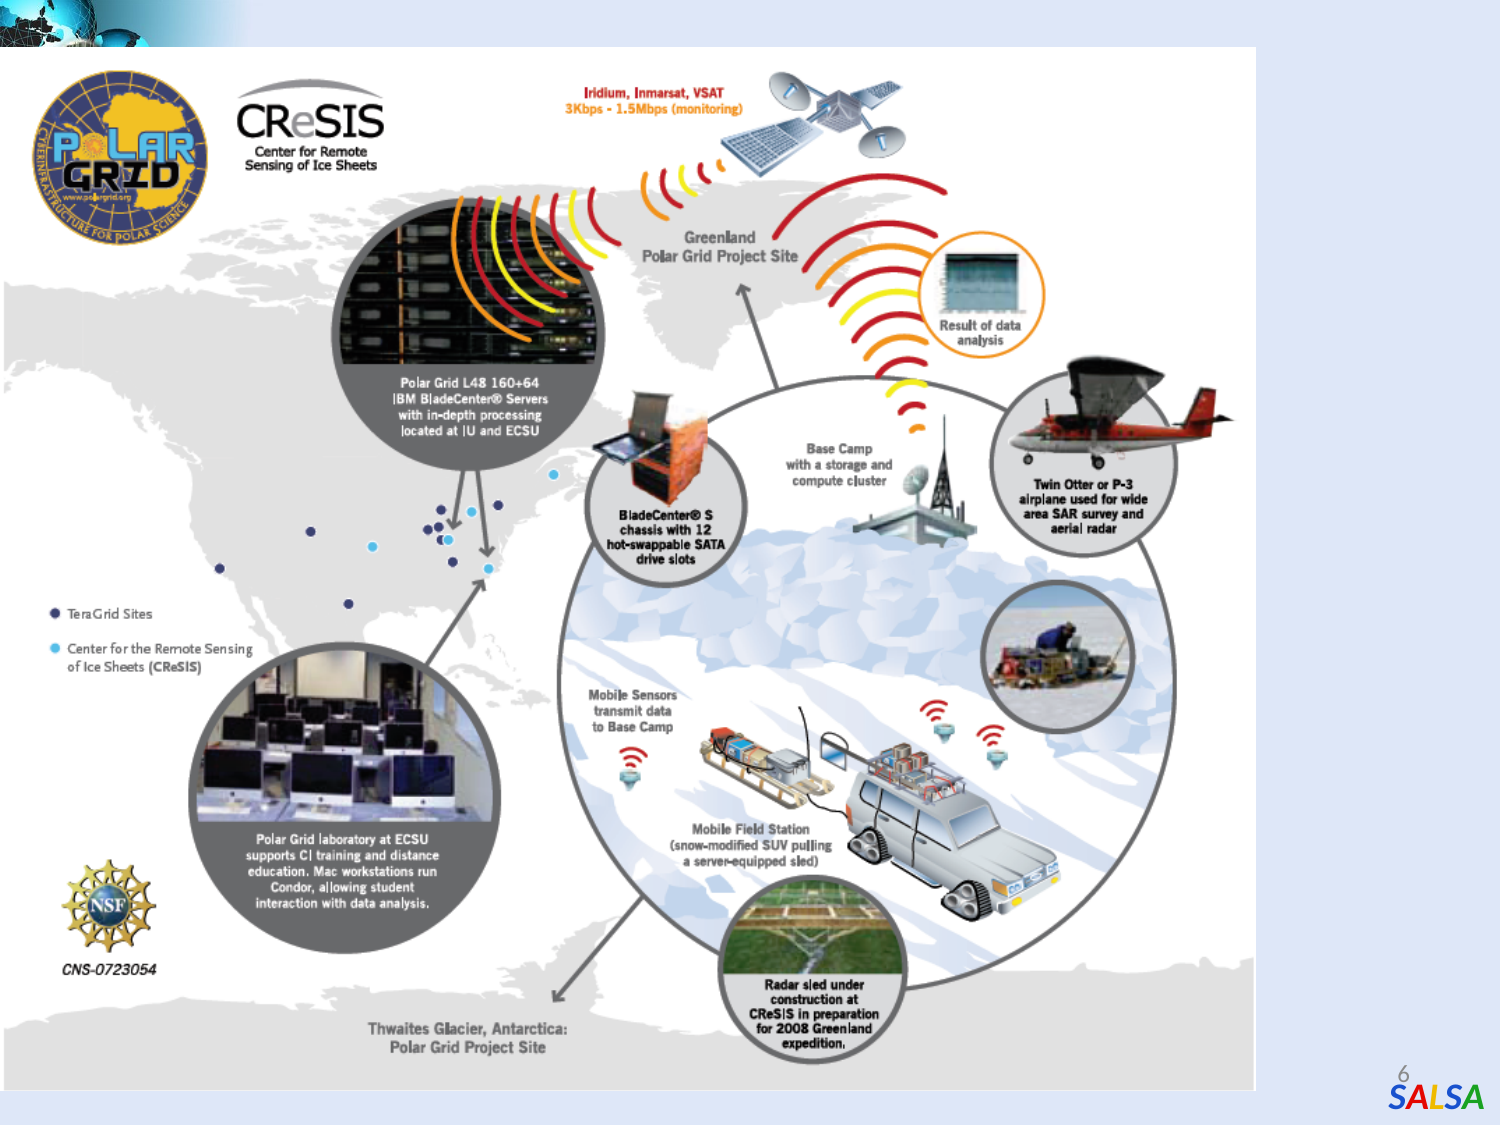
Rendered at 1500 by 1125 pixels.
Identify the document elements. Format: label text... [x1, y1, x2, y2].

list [0, 46, 1257, 1091]
slide_number 6 [1074, 1042, 1425, 1103]
picture [0, 0, 263, 46]
